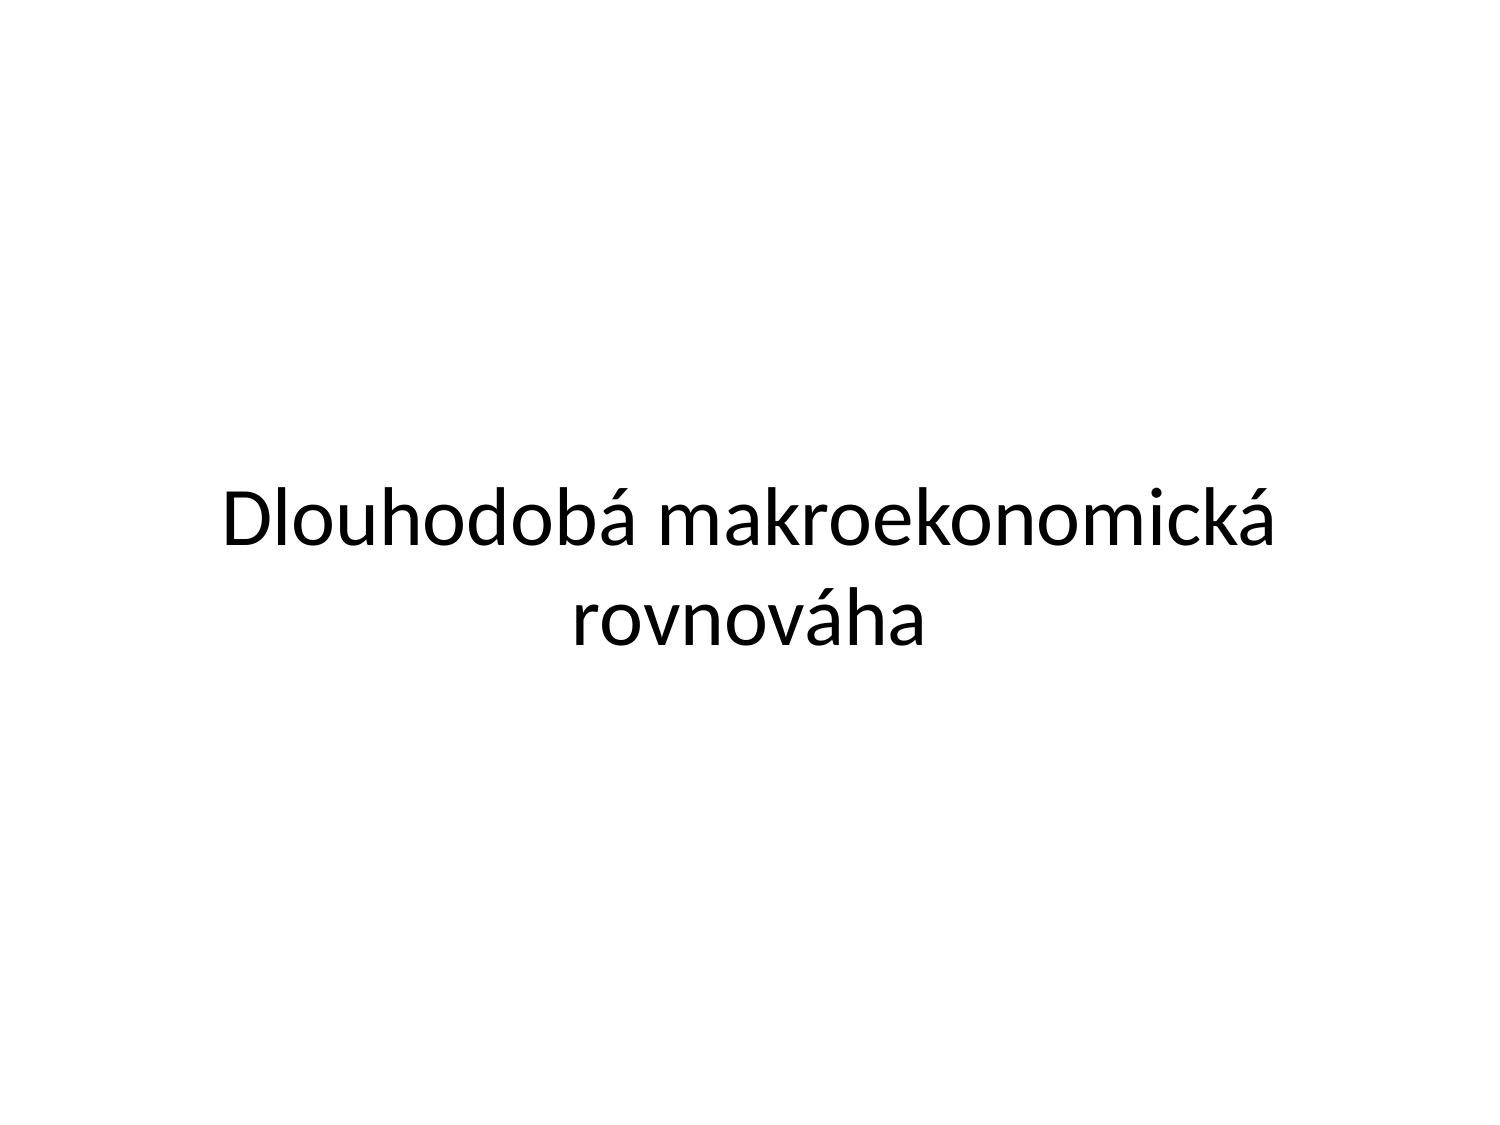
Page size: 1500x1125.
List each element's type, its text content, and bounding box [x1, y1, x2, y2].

title Dlouhodobá makroekonomická rovnováha [35, 441, 1465, 684]
